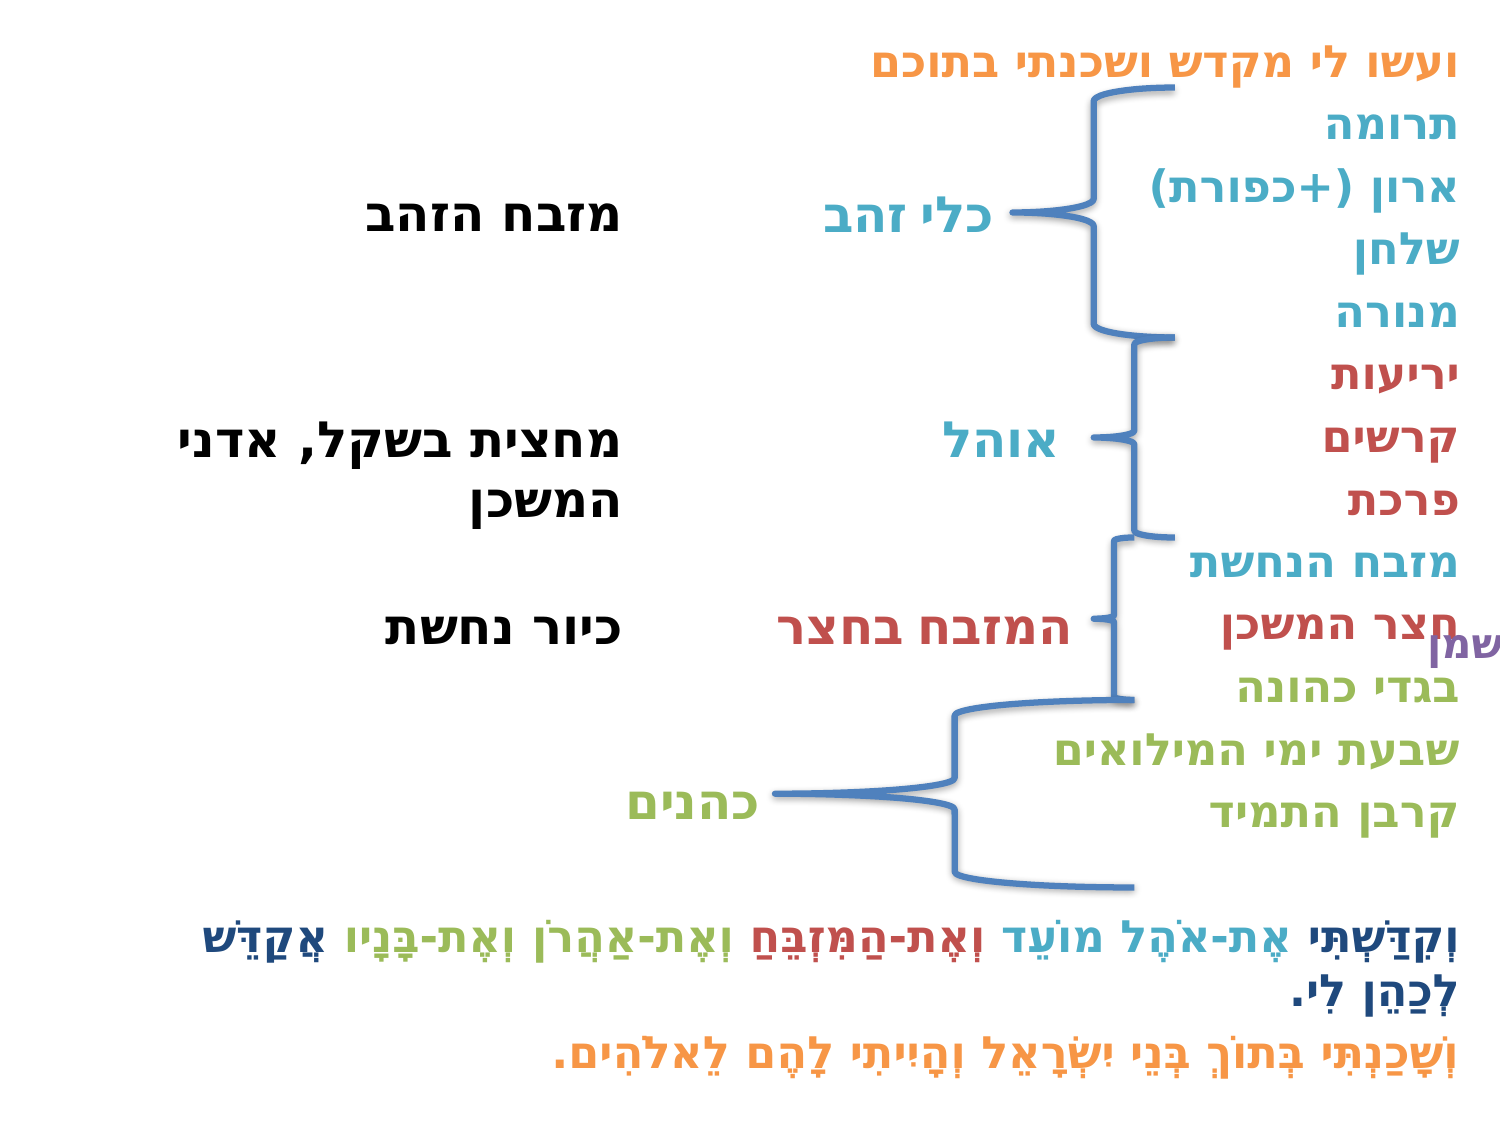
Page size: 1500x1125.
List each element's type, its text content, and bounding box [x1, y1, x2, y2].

text_box כלי זהב [766, 174, 1009, 250]
text_box [1090, 334, 1175, 541]
text_box שמן [1412, 609, 1500, 675]
text_box המזבח בחצר [762, 586, 1088, 662]
text_box מזבח הזהב [137, 174, 638, 250]
text_box מחצית בשקל, אדני המשכן [64, 399, 638, 535]
text_box [1009, 84, 1175, 339]
text_box כהנים [600, 761, 775, 837]
text_box [1090, 534, 1135, 696]
list ועשו לי מקדש ושכנתי בתוכם תרומה ארון (+כפורת) שלחן מנורה יריעות קרשים פרכת מזבח הנחשת חצר המשכן בגדי כהונה שבעת ימי המילואים קרבן התמיד וְקִדַּשְׁתִּי אֶת-אֹהֶל מוֹעֵד וְאֶת-הַמִּזְבֵּחַ וְאֶת-אַהֲרֹן וְאֶת-בָּנָיו אֲקַדֵּשׁ לְכַהֵן לִי. וְשָׁכַנְתִּי בְּתוֹךְ בְּנֵי יִשְׂרָאֵל וְהָיִיתִי לָהֶם לֵאלֹהִים. [75, 24, 1475, 1100]
text_box [775, 696, 1135, 891]
text_box כיור נחשת [137, 586, 638, 662]
text_box אוהל [800, 399, 1075, 475]
